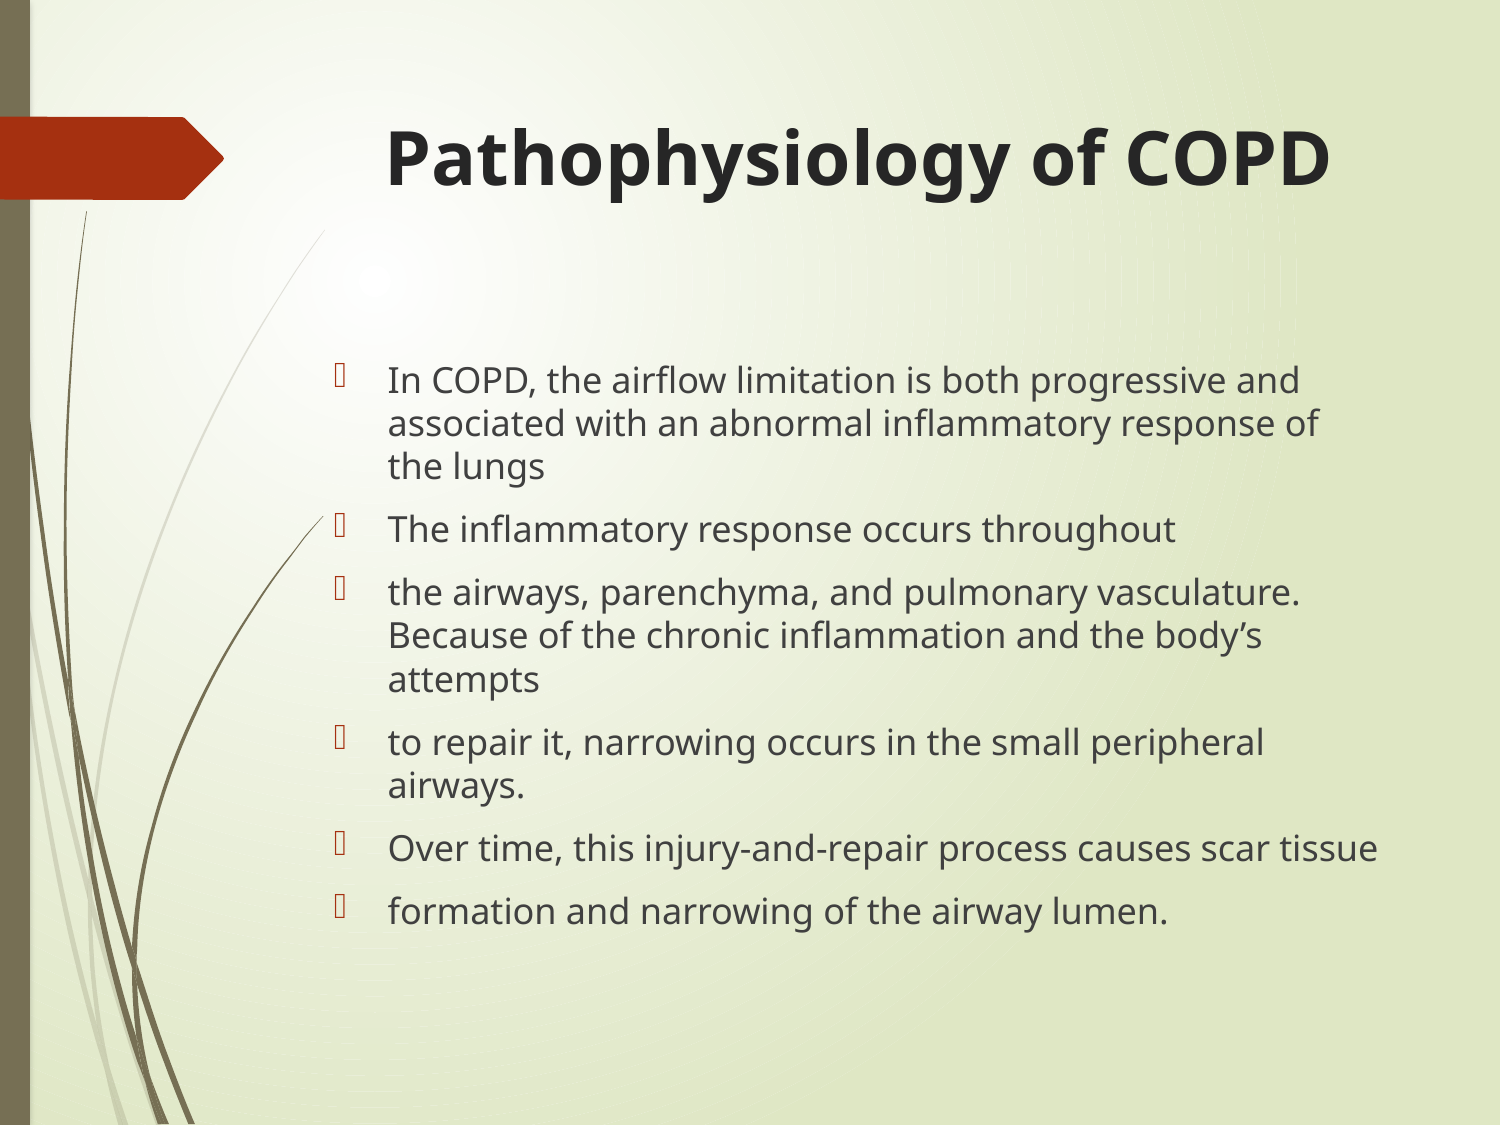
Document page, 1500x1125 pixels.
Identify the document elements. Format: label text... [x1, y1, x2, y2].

title Pathophysiology of COPD [319, 102, 1400, 313]
list In COPD, the airflow limitation is both progressive and associated with an abnormal inflammatory response of the lungs The inflammatory response occurs throughout the airways, parenchyma, and pulmonary vasculature. Because of the chronic inflammation and the body’s attempts to repair it, narrowing occurs in the small peripheral airways. Over time, this injury-and-repair process causes scar tissue formation and narrowing of the airway lumen. [318, 350, 1400, 970]
